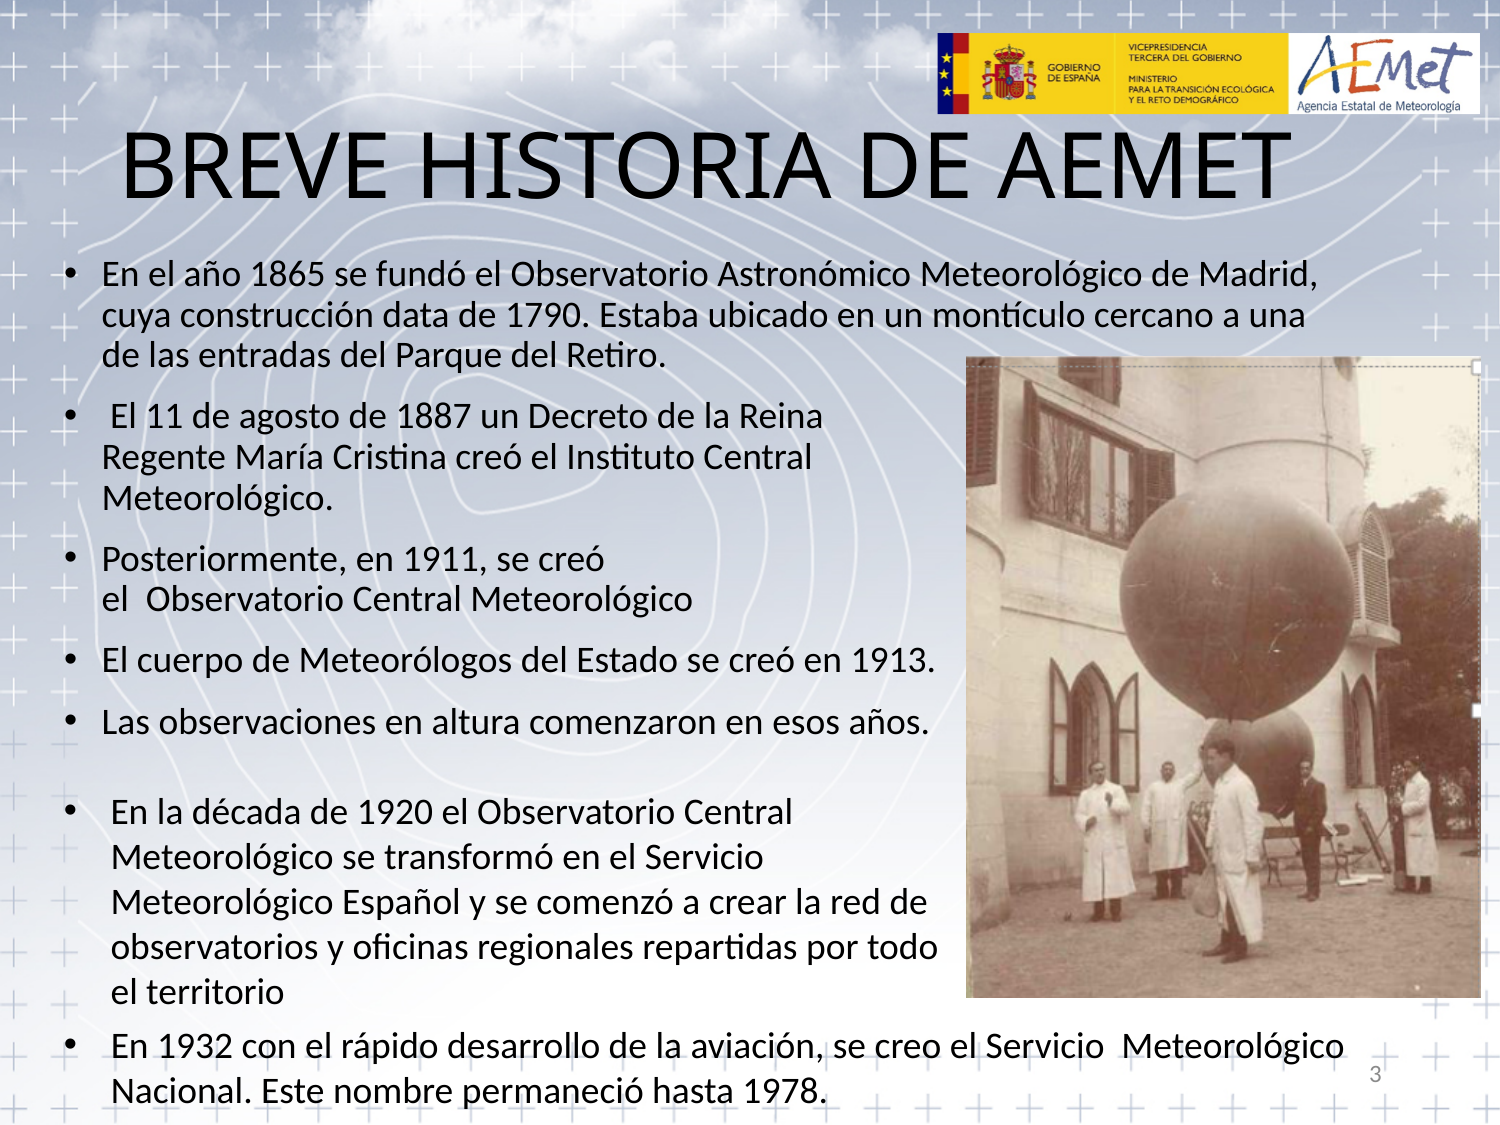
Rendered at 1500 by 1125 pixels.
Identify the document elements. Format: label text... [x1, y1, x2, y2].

list En el año 1865 se fundó el Observatorio Astronómico Meteorológico de Madrid, cuya construcción data de 1790. Estaba ubicado en un montículo cercano a una de las entradas del Parque del Retiro. El 11 de agosto de 1887 un Decreto de la Reina Regente María Cristina creó el Instituto Central Meteorológico. Posteriormente, en 1911, se creó el Observatorio Central Meteorológico El cuerpo de Meteorólogos del Estado se creó en 1913. Las observaciones en altura comenzaron en esos años. [49, 246, 1343, 749]
slide_number 3 [1059, 1042, 1397, 1103]
title BREVE HISTORIA DE AEMET [103, 59, 1397, 278]
picture [0, 0, 1500, 1125]
text_box En la década de 1920 el Observatorio Central Meteorológico se transformó en el Servicio Meteorológico Español y se comenzó a crear la red de observatorios y oficinas regionales repartidas por todo el territorio [49, 779, 966, 1013]
text_box En 1932 con el rápido desarrollo de la aviación, se creo el Servicio Meteorológico Nacional. Este nombre permaneció hasta 1978. [49, 1013, 1481, 1118]
